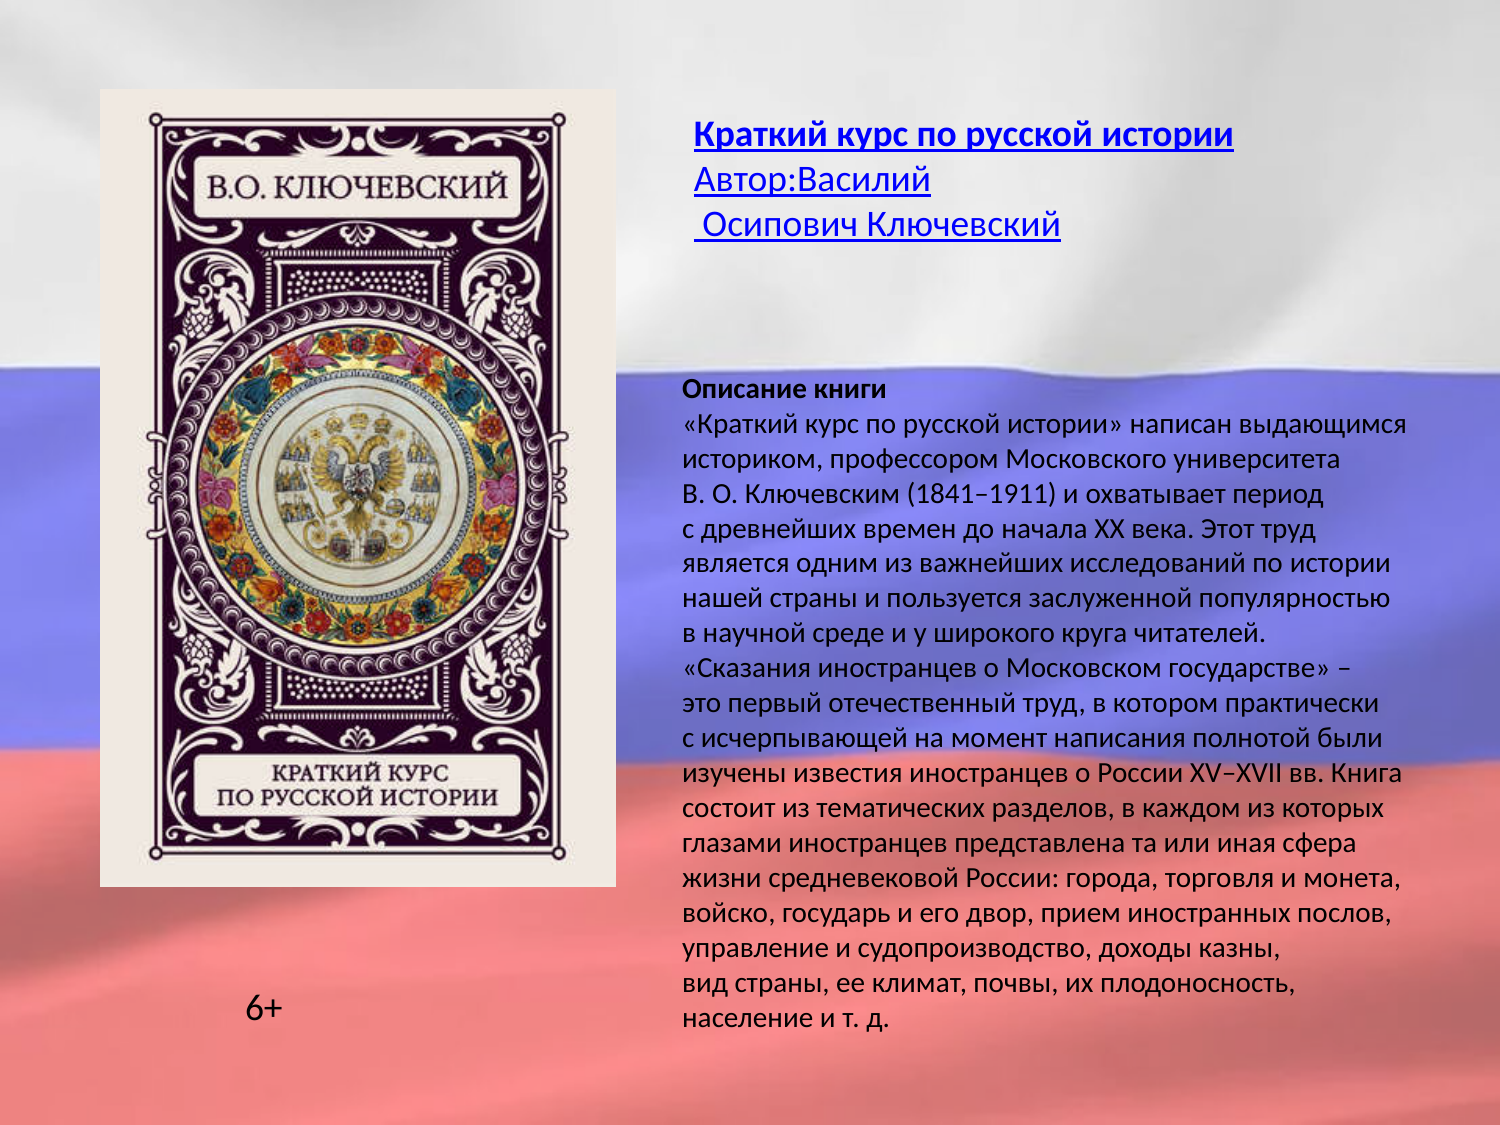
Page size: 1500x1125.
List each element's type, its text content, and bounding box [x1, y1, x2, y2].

text_box Описание книги «Краткий курс по русской истории» написан выдающимся историком, профессором Московского университета В. О. Ключевским (1841–1911) и охватывает период с древнейших времен до начала XX века. Этот труд является одним из важнейших исследований по истории нашей страны и пользуется заслуженной популярностью в научной среде и у широкого круга читателей. «Сказания иностранцев о Московском государстве» – это первый отечественный труд, в котором практически с исчерпывающей на момент написания полнотой были изучены известия иностранцев о России XV–XVII вв. Книга состоит из тематических разделов, в каждом из которых глазами иностранцев представлена та или иная сфера жизни средневековой России: города, торговля и монета, войско, государь и его двор, прием иностранных послов, управление и судопроизводство, доходы казны, вид страны, ее климат, почвы, их плодоносность, население и т. д. [667, 361, 1436, 1111]
text_box 6+ [230, 975, 667, 1036]
picture [100, 89, 617, 888]
text_box Краткий курс по русской истории Автор:Василий Осипович Ключевский [679, 101, 1282, 252]
